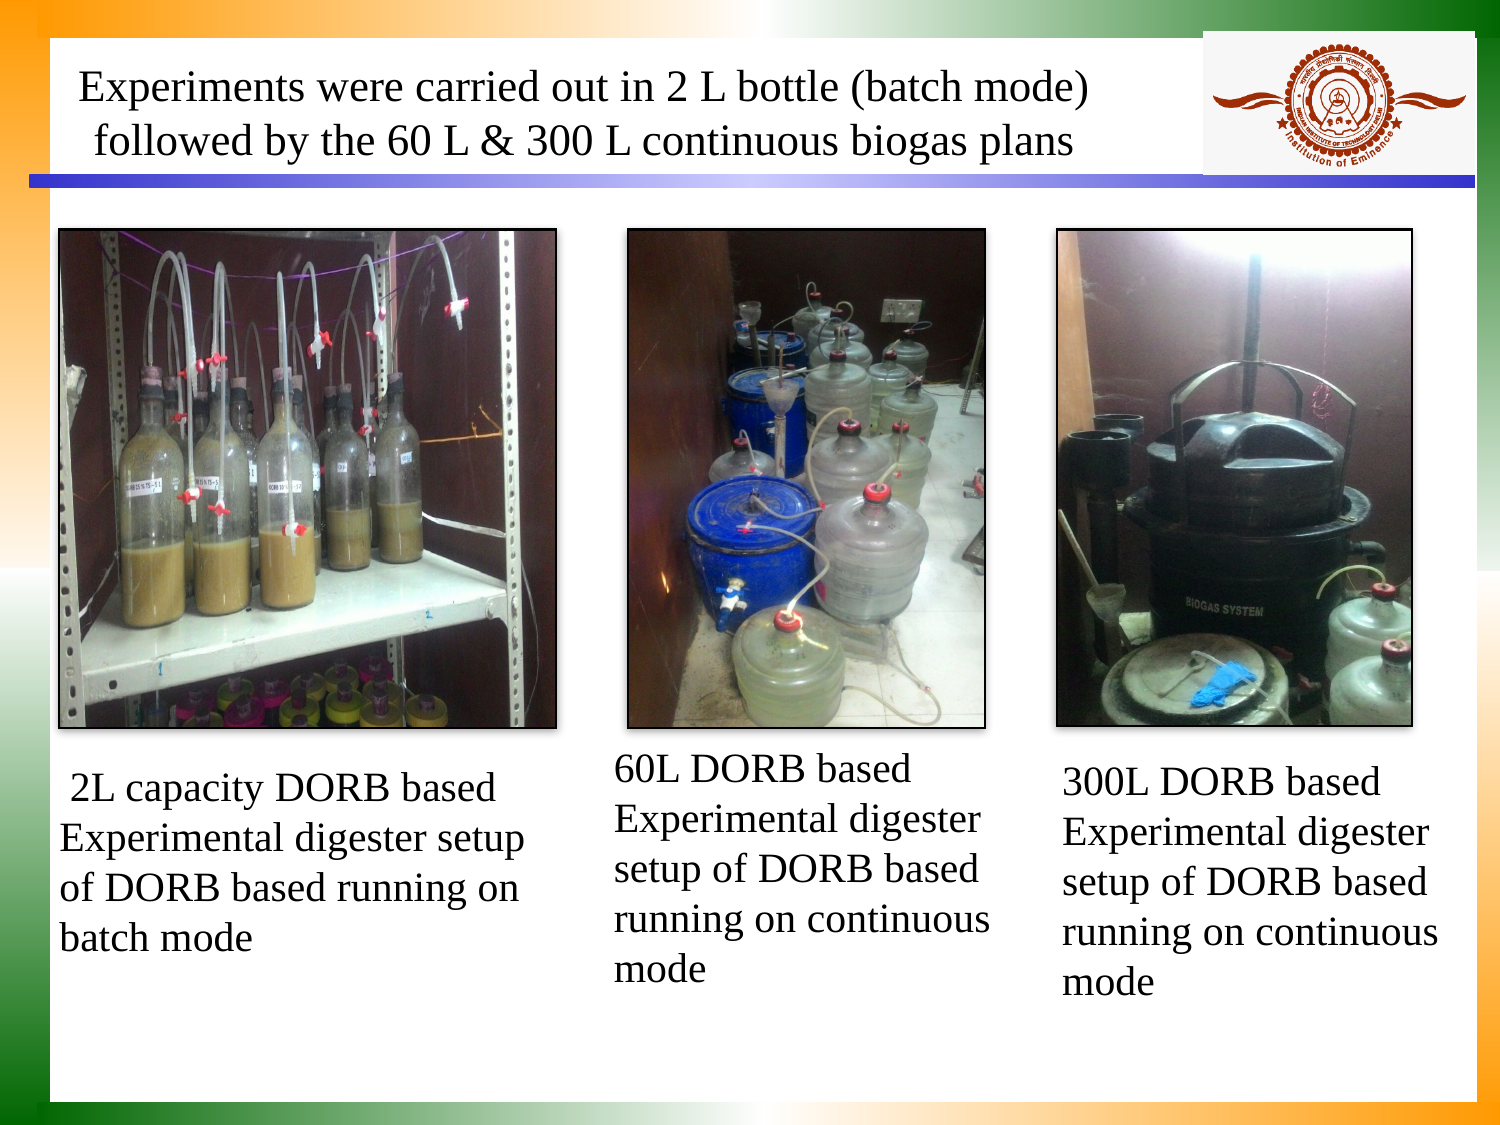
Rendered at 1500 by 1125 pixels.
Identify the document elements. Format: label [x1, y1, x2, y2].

text_box [0, 0, 1500, 1125]
